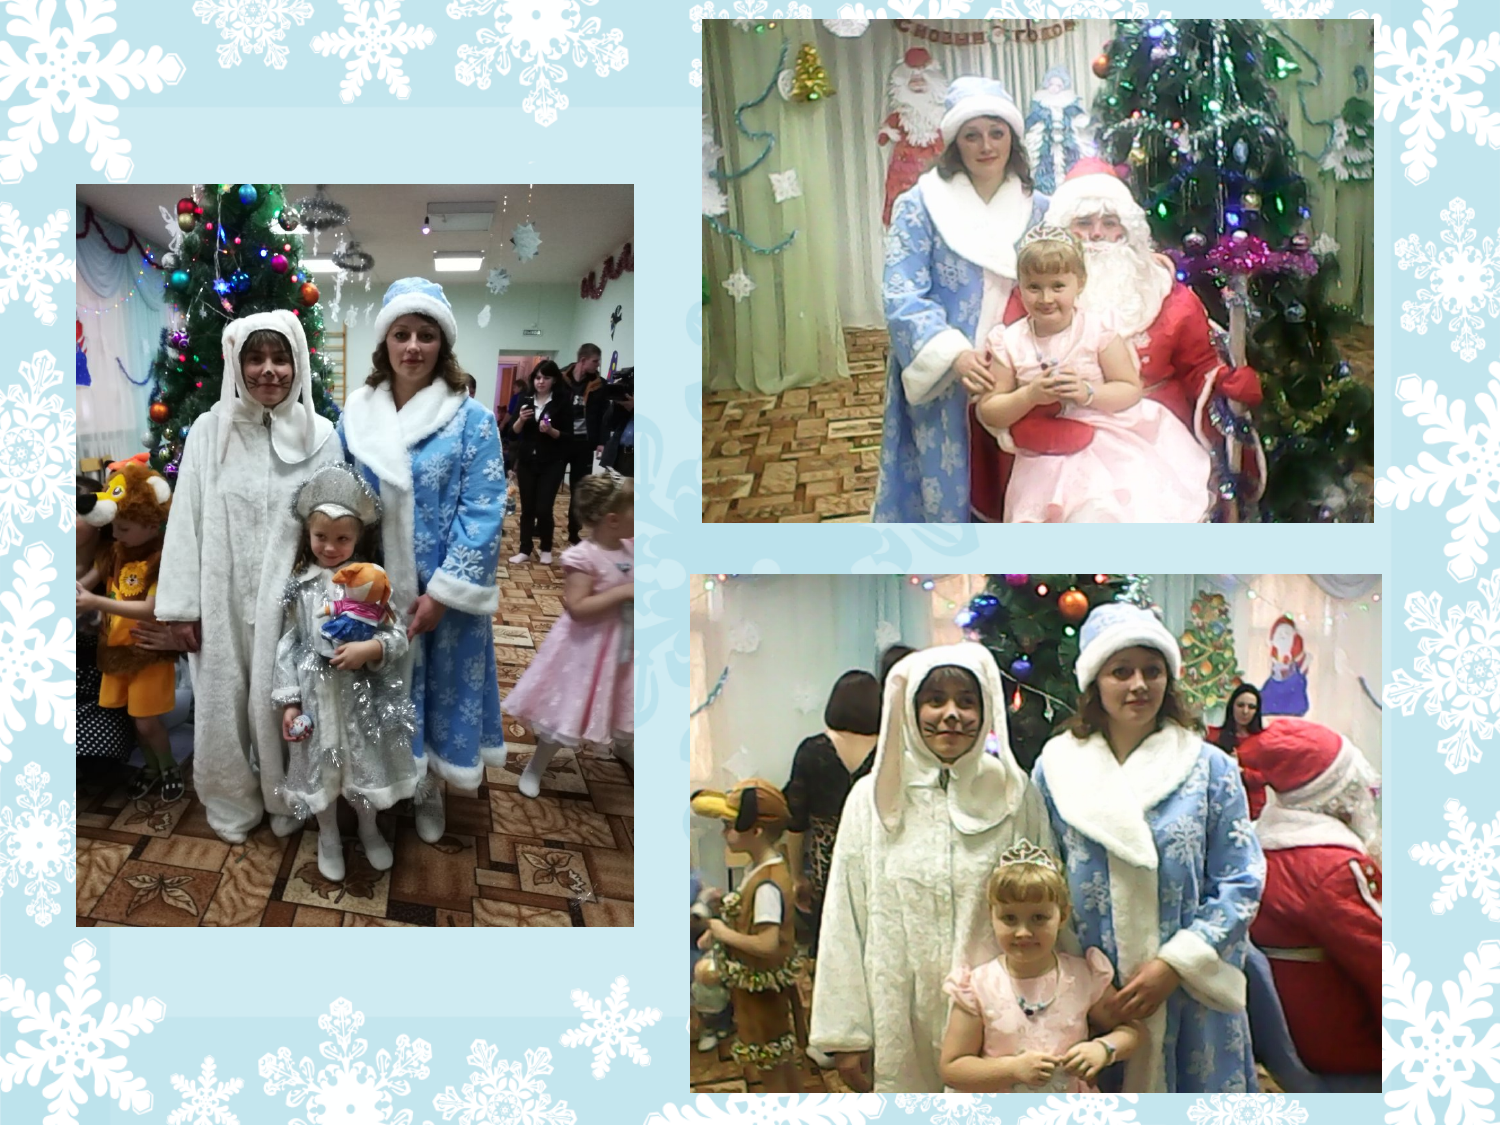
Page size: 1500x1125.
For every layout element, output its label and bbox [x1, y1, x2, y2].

picture [0, 0, 1500, 1125]
list [76, 184, 634, 928]
